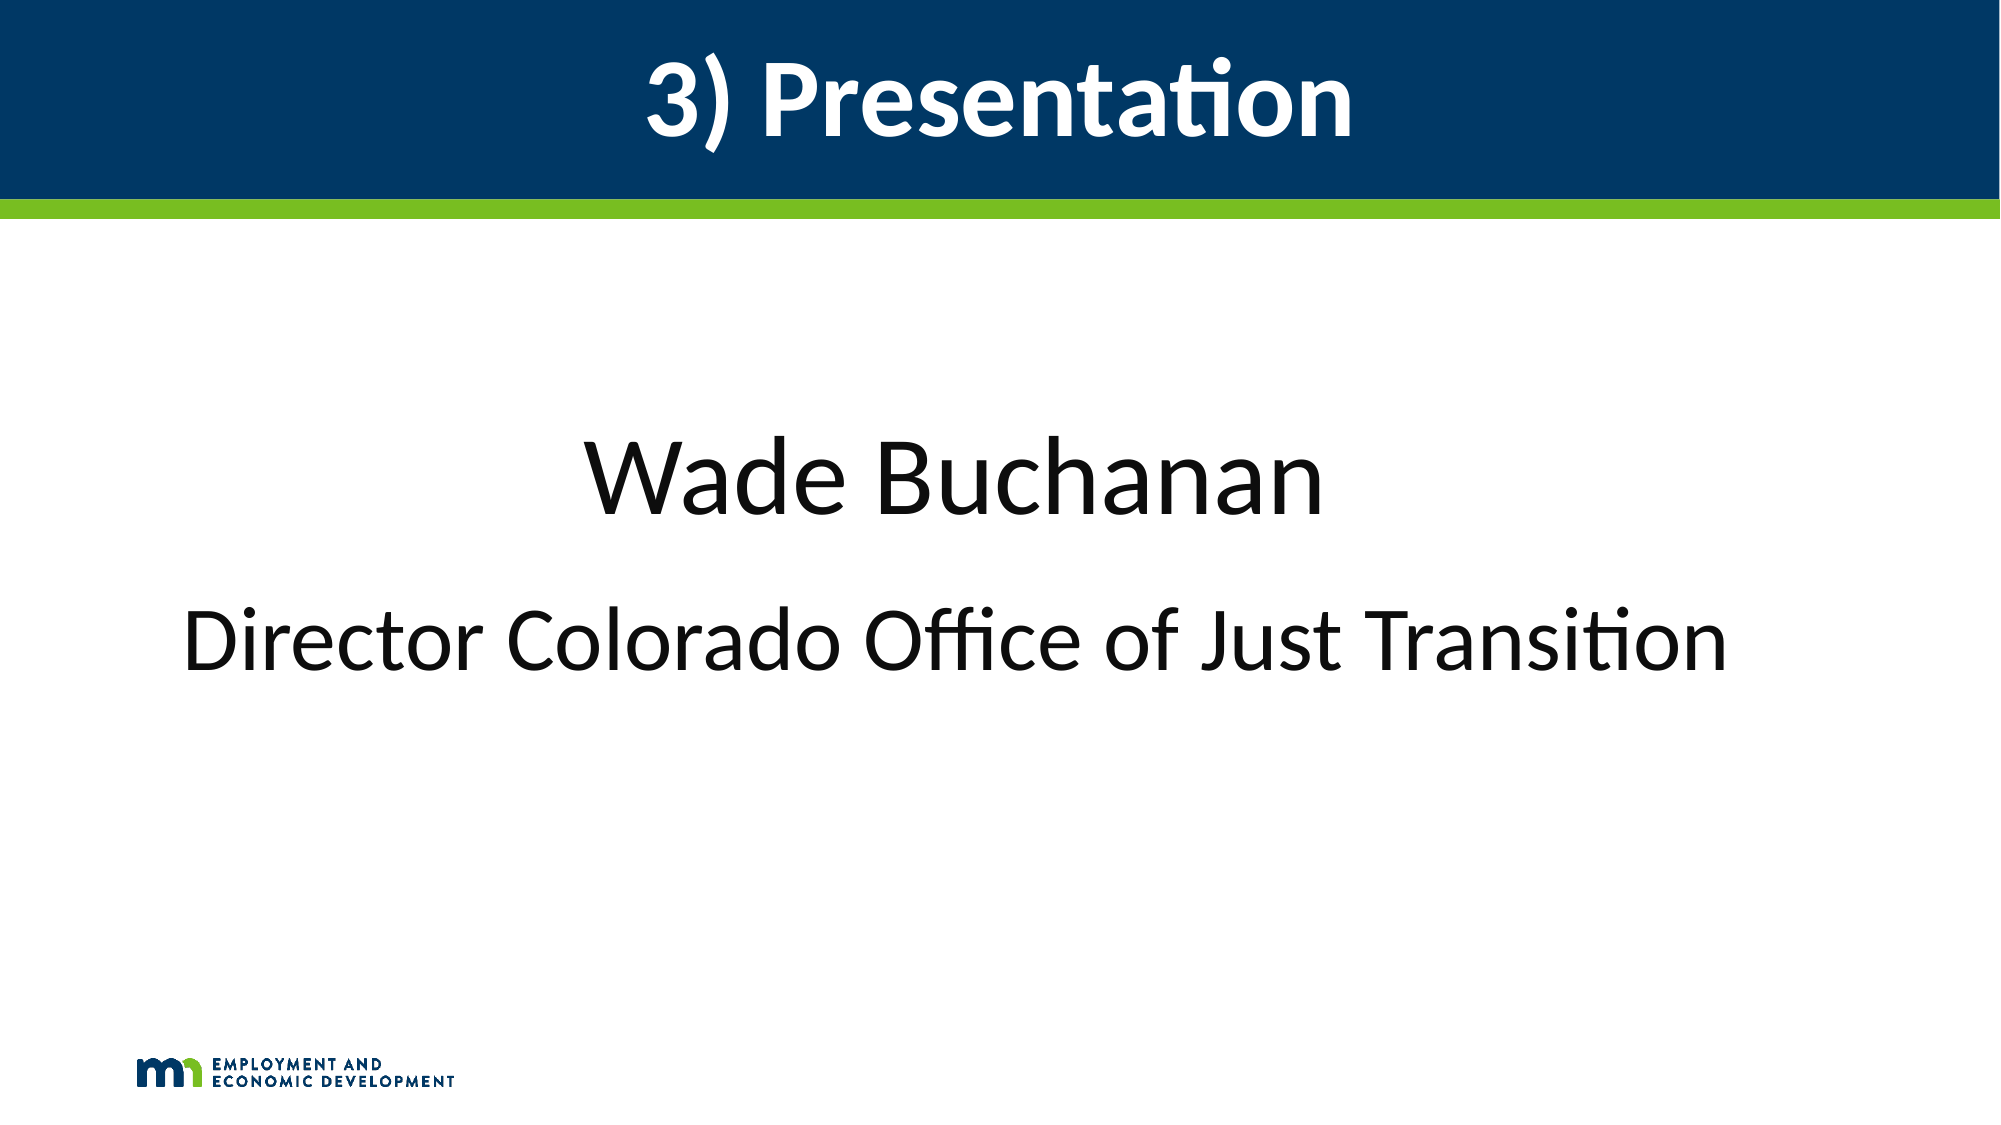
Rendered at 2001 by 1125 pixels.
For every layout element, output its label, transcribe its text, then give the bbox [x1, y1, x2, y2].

list Wade Buchanan Director Colorado Office of Just Transition [73, 394, 1863, 963]
picture [137, 1058, 454, 1087]
title 3) Presentation [137, 0, 1863, 200]
